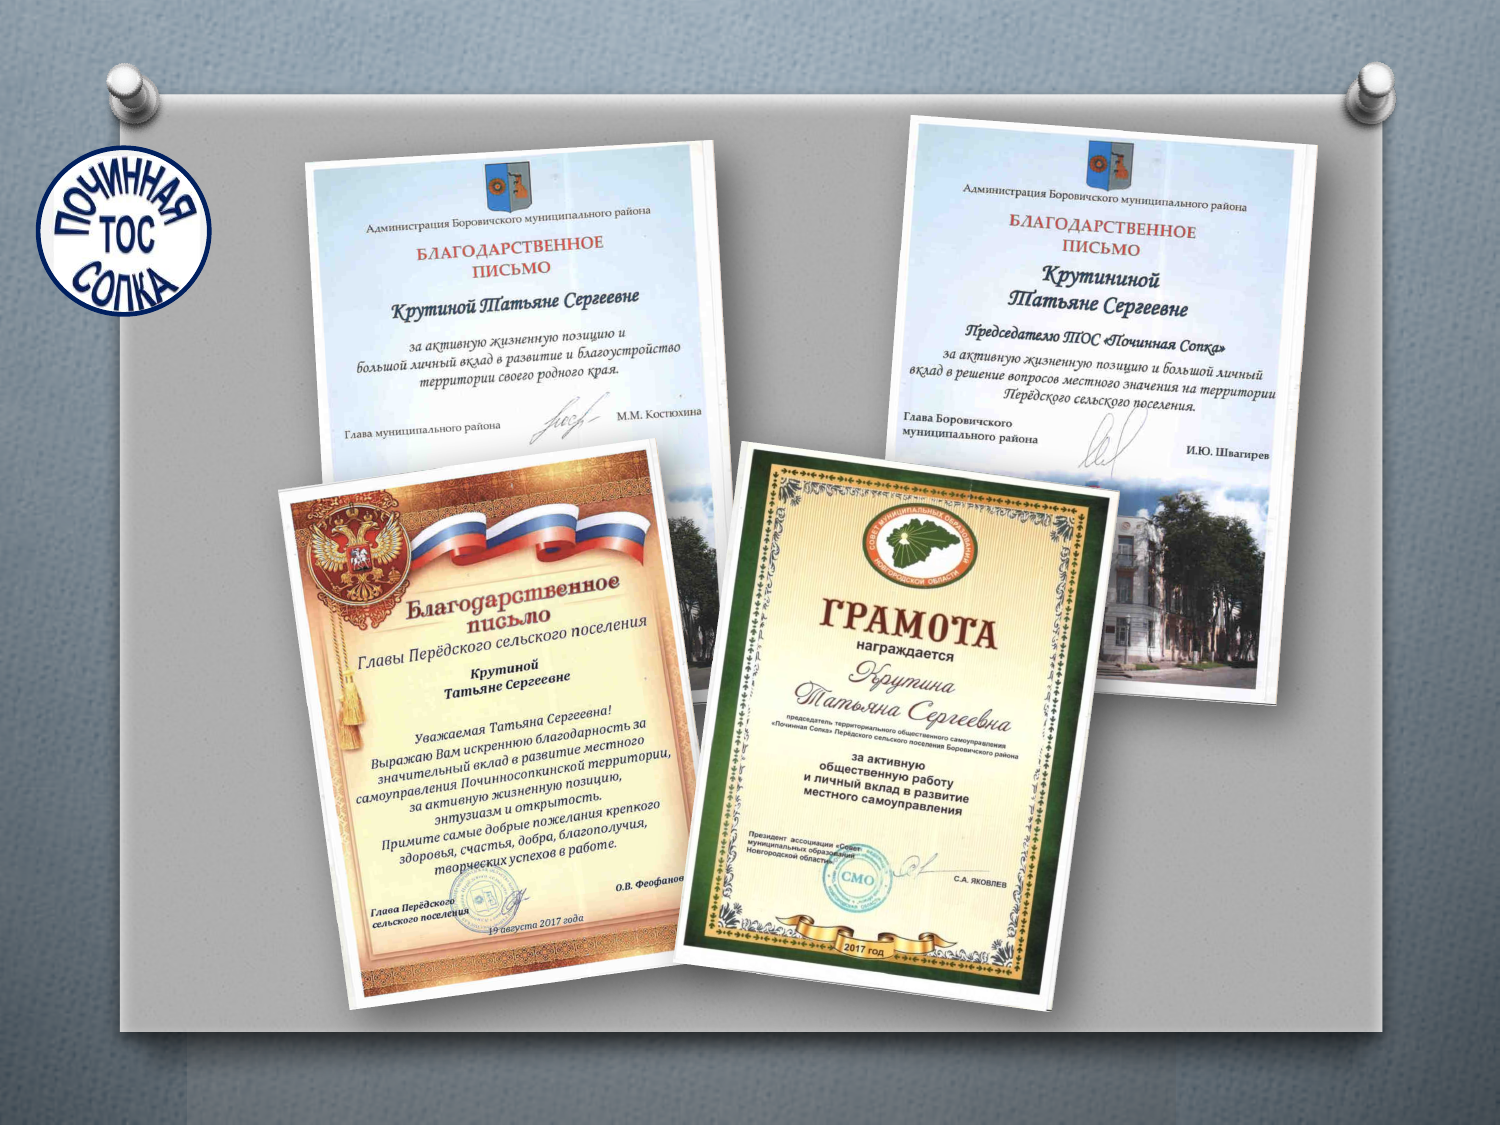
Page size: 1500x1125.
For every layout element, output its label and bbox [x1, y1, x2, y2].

picture [1317, 35, 1439, 156]
picture [278, 115, 1318, 1012]
text_box [36, 146, 211, 316]
picture [75, 29, 198, 153]
